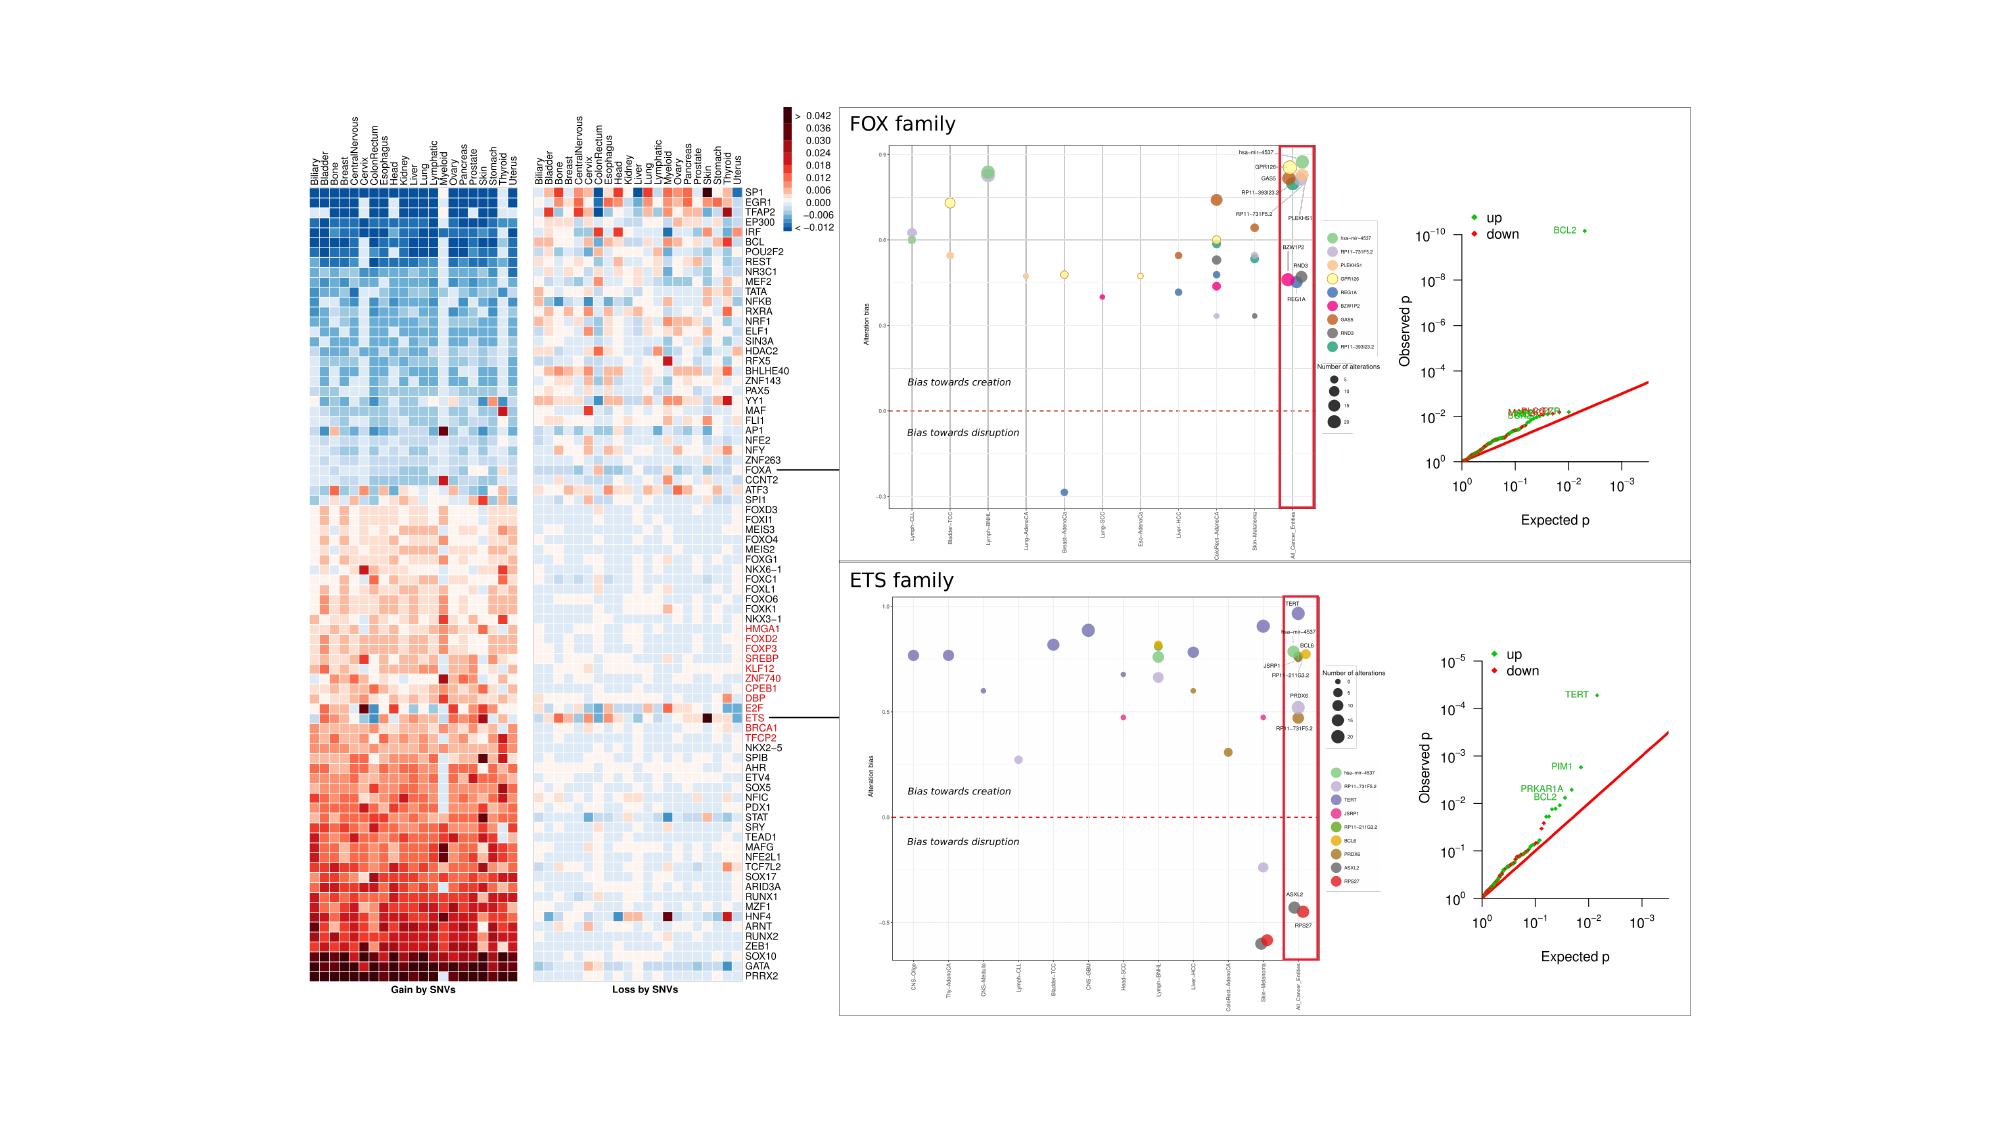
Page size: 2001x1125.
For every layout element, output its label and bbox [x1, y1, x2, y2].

list [309, 107, 1691, 1016]
